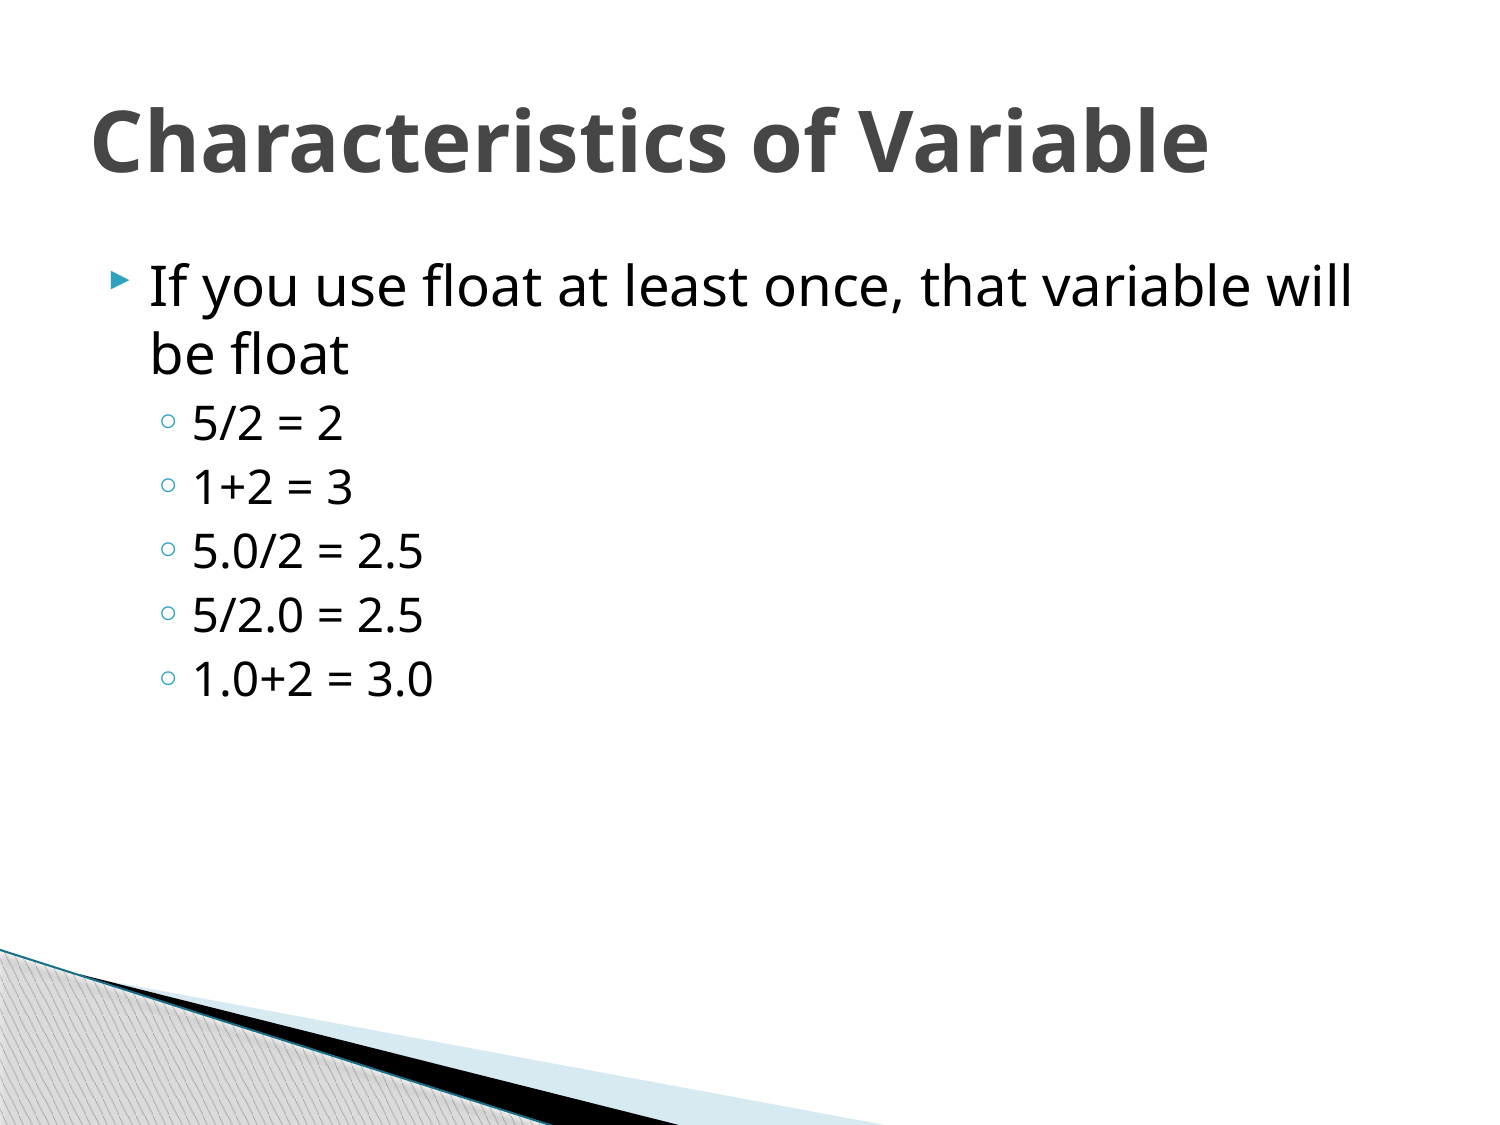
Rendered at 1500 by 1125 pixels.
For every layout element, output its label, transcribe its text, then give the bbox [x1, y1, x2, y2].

title Characteristics of Variable [75, 45, 1425, 233]
list If you use float at least once, that variable will be float 5/2 = 2 1+2 = 3 5.0/2 = 2.5 5/2.0 = 2.5 1.0+2 = 3.0 [75, 243, 1425, 986]
